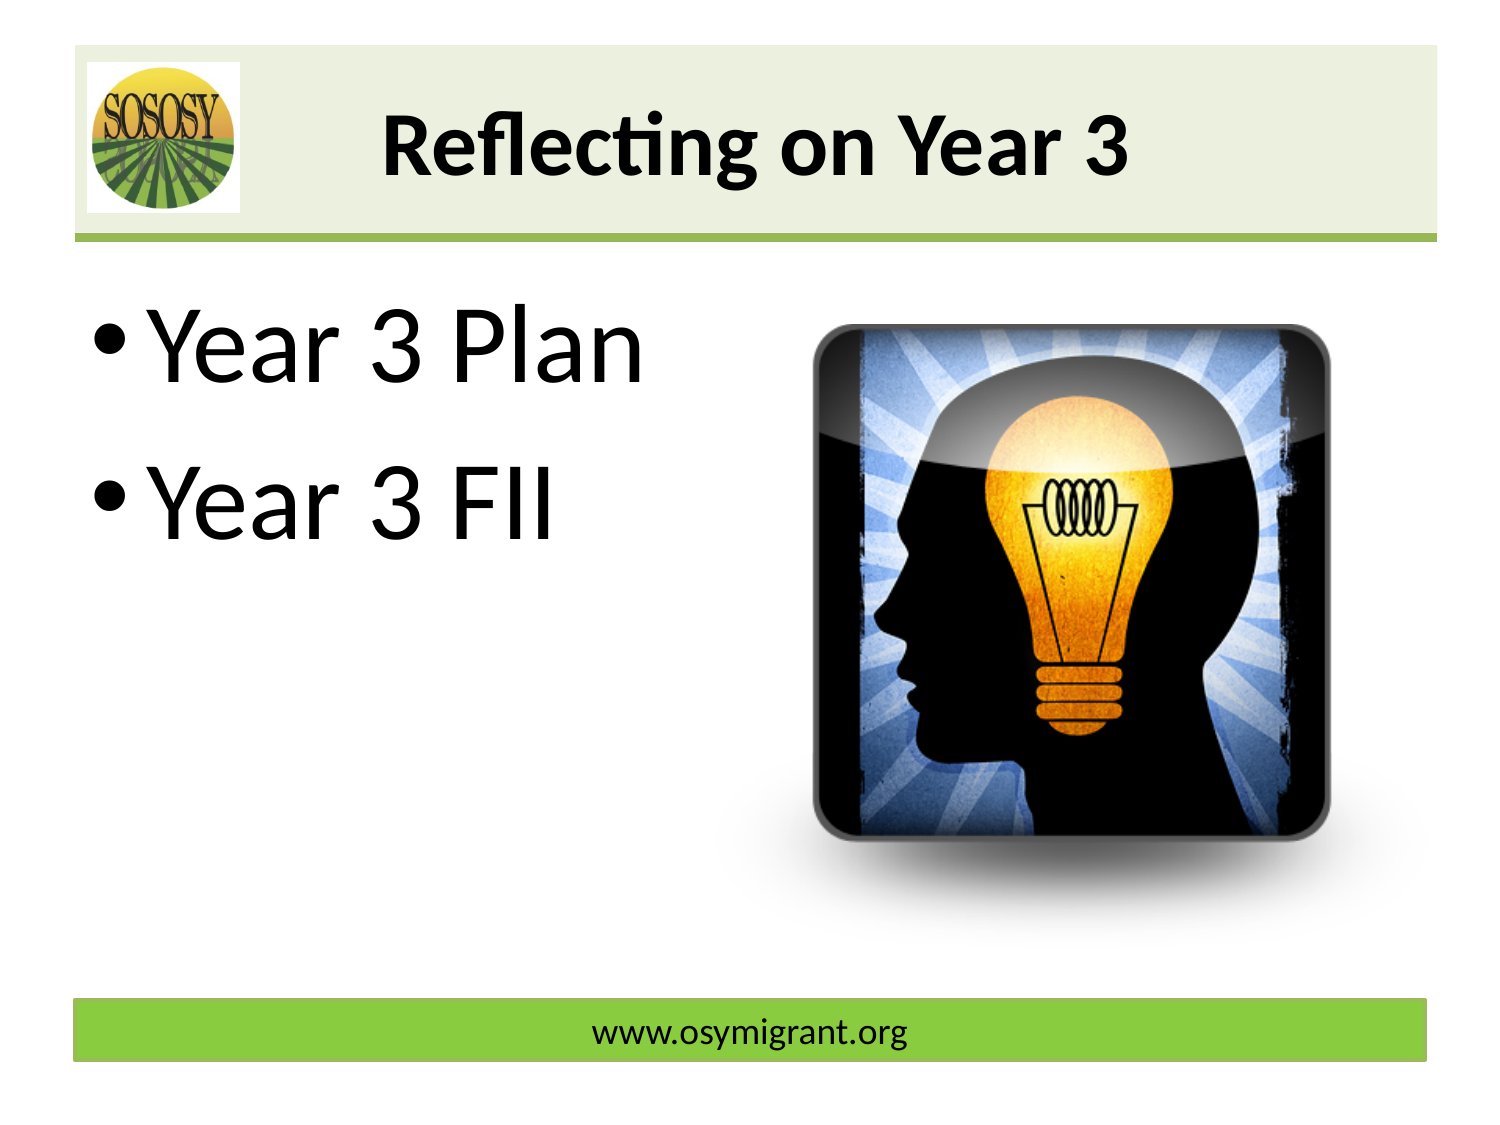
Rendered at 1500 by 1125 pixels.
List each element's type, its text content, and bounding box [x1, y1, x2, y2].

text_box www.osymigrant.org [73, 998, 1427, 1062]
title Reflecting on Year 3 [75, 45, 1438, 233]
list Year 3 Plan Year 3 FII [75, 262, 1425, 998]
picture [713, 324, 1430, 949]
picture [87, 62, 241, 213]
